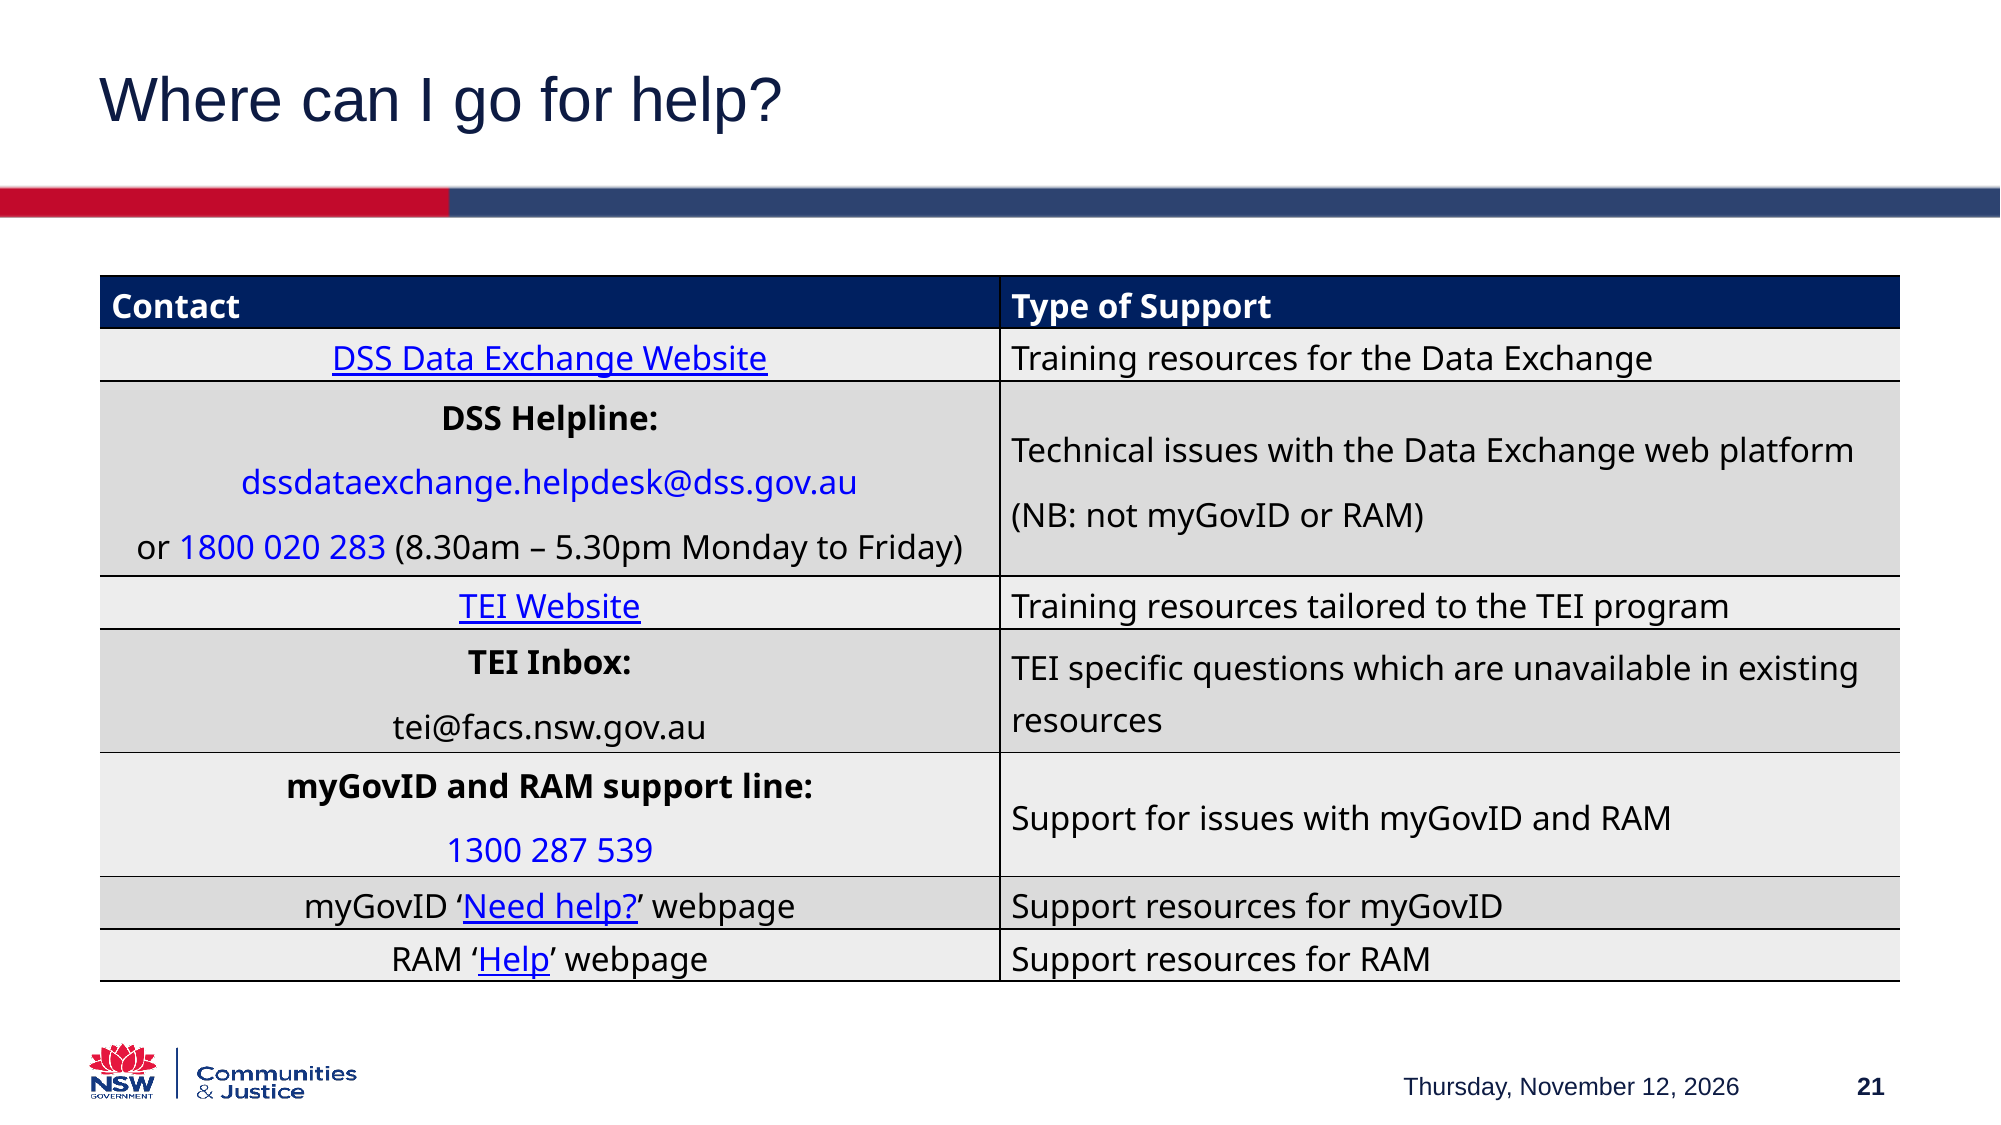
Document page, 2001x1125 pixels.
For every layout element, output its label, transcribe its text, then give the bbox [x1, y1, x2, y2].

table_cell TEI specific questions which are unavailable in existing resources [1001, 630, 1900, 752]
table_cell Support resources for myGovID [1001, 877, 1900, 928]
table_cell TEI Inbox: tei@facs.nsw.gov.au [100, 630, 999, 752]
table_cell TEI Website [100, 577, 999, 628]
table_cell DSS Helpline: dssdataexchange.helpdesk@dss.gov.au or 1800 020 283 (8.30am – 5.30pm Monday to Friday) [100, 382, 999, 575]
table_header Contact [100, 277, 999, 327]
table_cell myGovID and RAM support line: 1300 287 539 [100, 753, 999, 876]
table_cell RAM ‘Help’ webpage [100, 930, 999, 980]
table_cell Support for issues with myGovID and RAM [1001, 753, 1900, 876]
picture [0, 0, 2000, 1125]
table_header Type of Support [1001, 277, 1900, 327]
table_cell Training resources for the Data Exchange [1001, 329, 1900, 380]
table_cell DSS Data Exchange Website [100, 329, 999, 380]
table_cell myGovID ‘Need help?’ webpage [100, 877, 999, 928]
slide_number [1288, 1068, 1756, 1103]
table_cell Training resources tailored to the TEI program [1001, 577, 1900, 628]
title Where can I go for help? [99, 59, 1900, 159]
table_cell Technical issues with the Data Exchange web platform (NB: not myGovID or RAM) [1001, 382, 1900, 575]
table_cell Support resources for RAM [1001, 930, 1900, 980]
slide_number 21 [1756, 1068, 1900, 1103]
